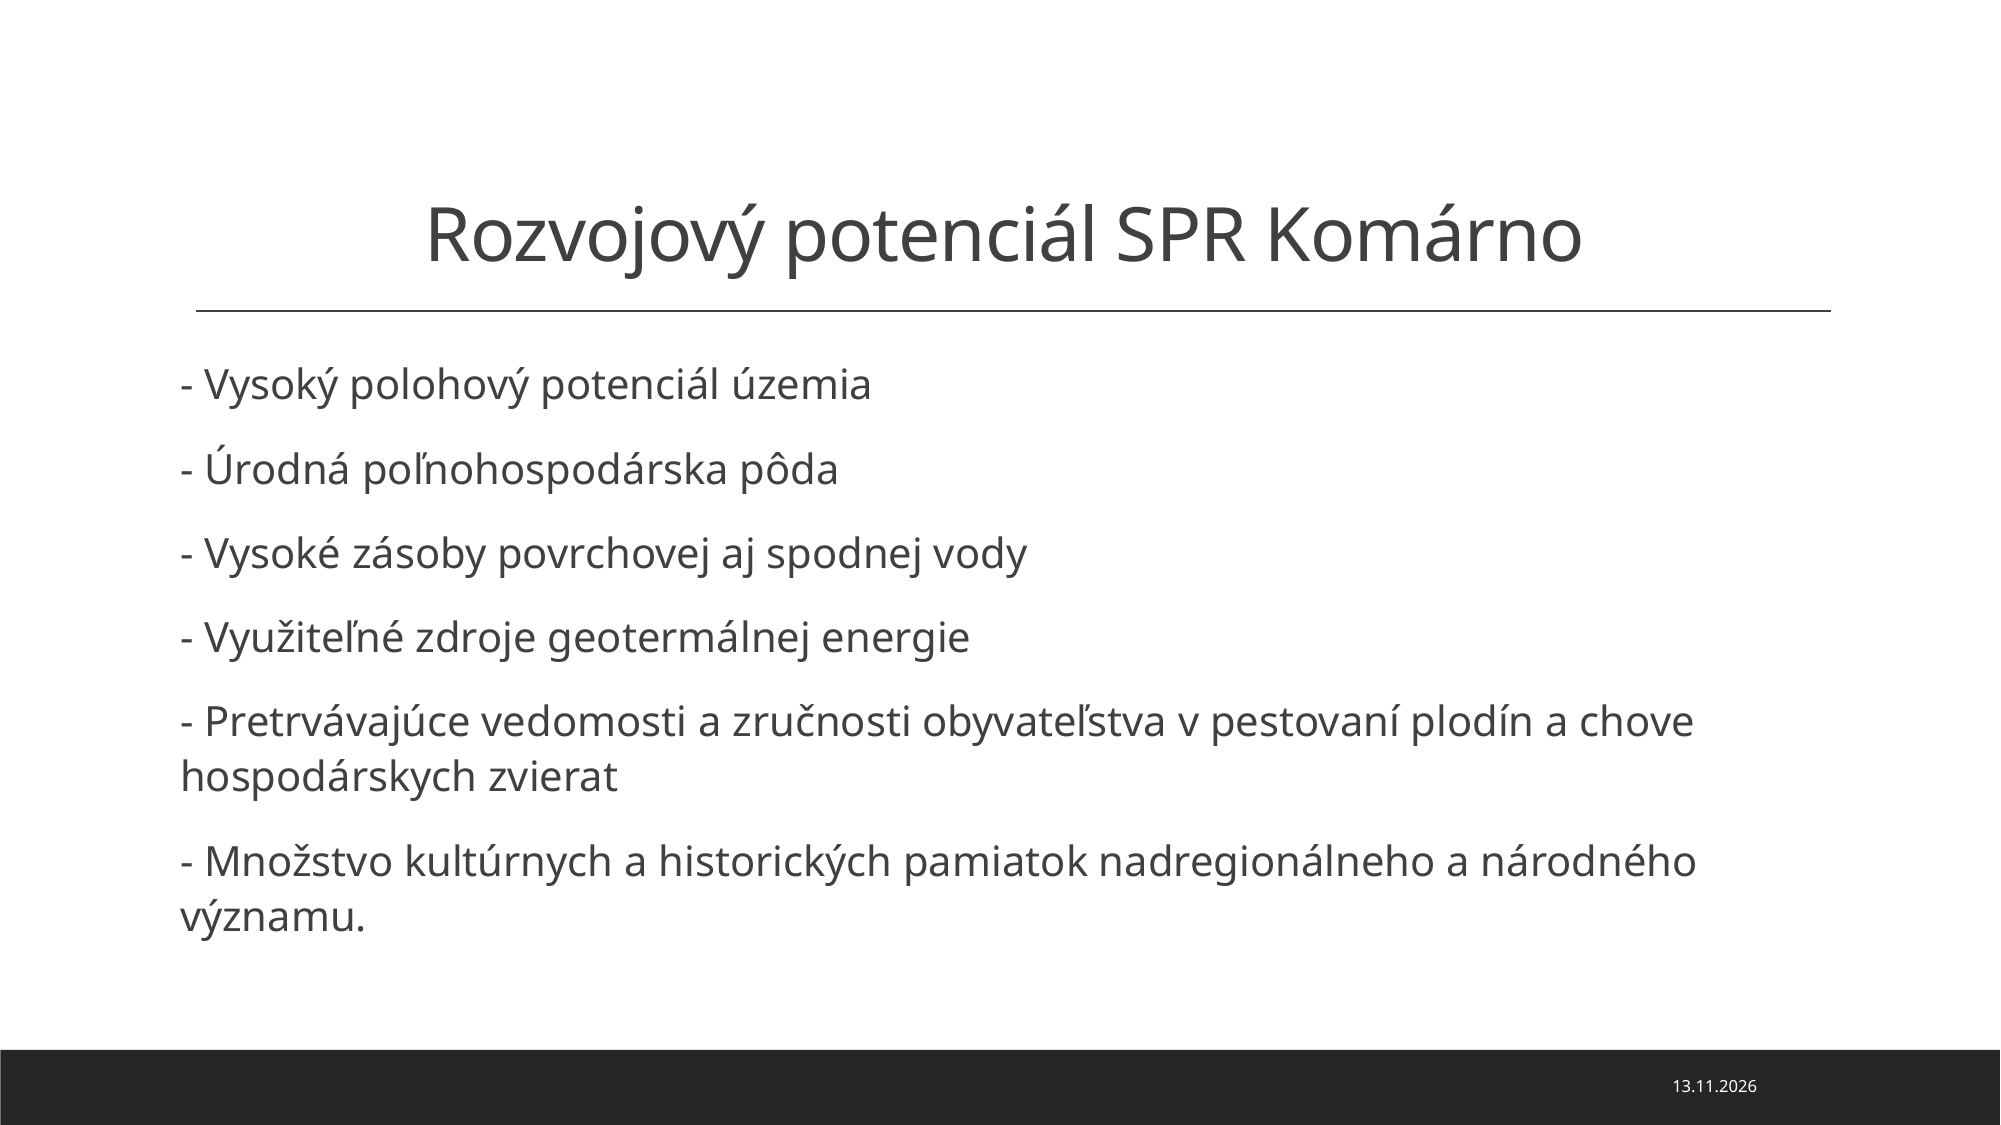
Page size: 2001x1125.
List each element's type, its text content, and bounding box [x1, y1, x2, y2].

slide_number 9. 2. 2024 [1348, 1057, 1773, 1118]
list - Vysoký polohový potenciál územia - Úrodná poľnohospodárska pôda - Vysoké zásoby povrchovej aj spodnej vody - Využiteľné zdroje geotermálnej energie - Pretrvávajúce vedomosti a zručnosti obyvateľstva v pestovaní plodín a chove hospodárskych zvierat - Množstvo kultúrnych a historických pamiatok nadregionálneho a národného významu. [180, 345, 1830, 963]
title Rozvojový potenciál SPR Komárno [180, 47, 1830, 285]
